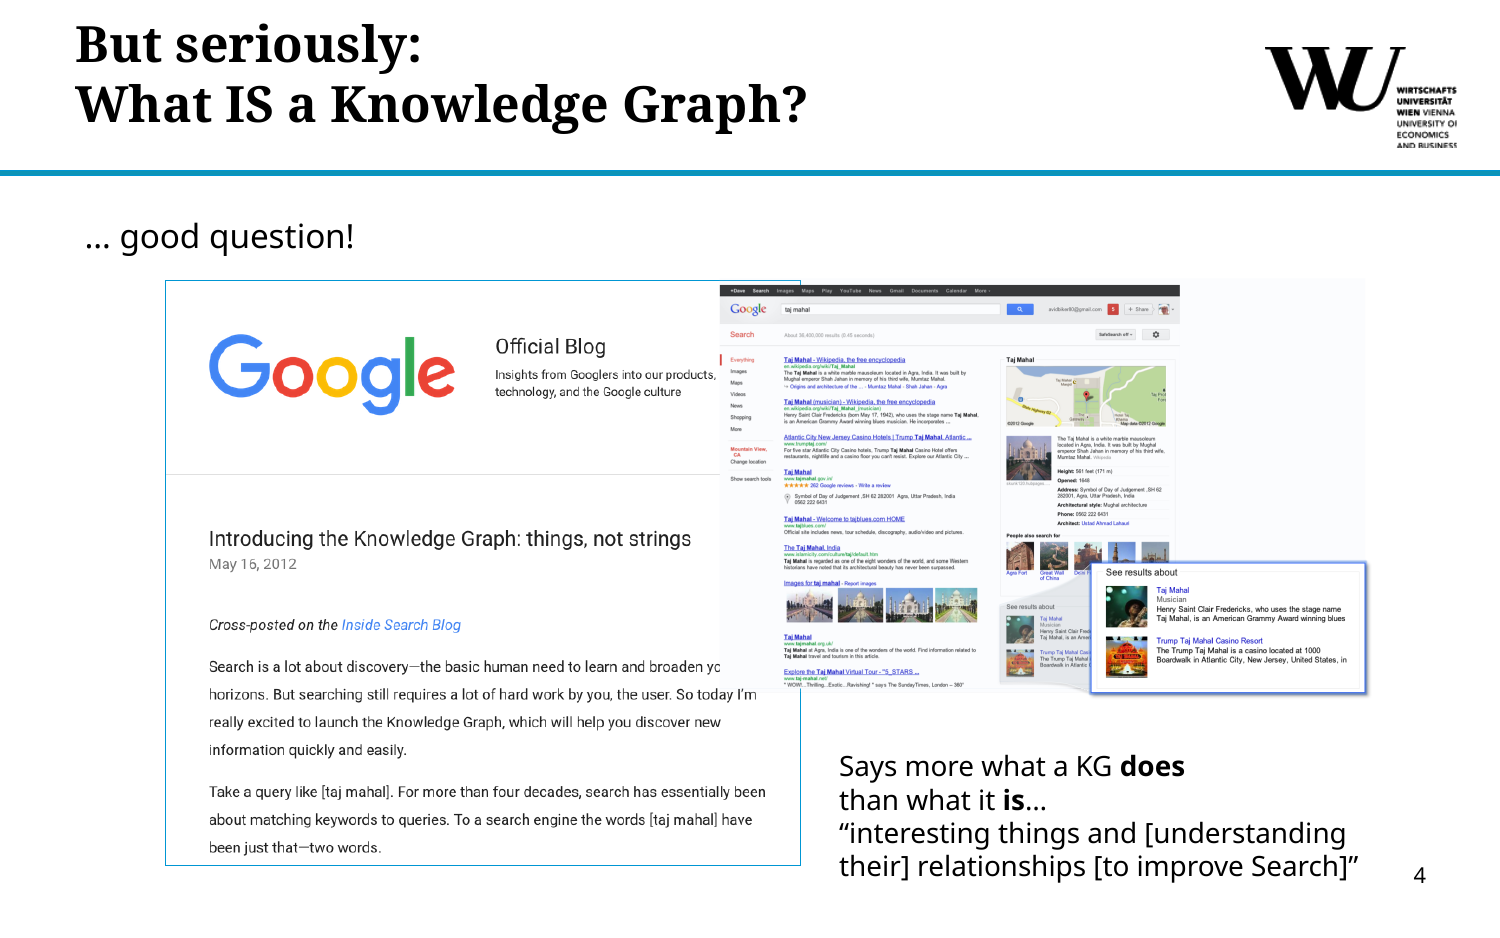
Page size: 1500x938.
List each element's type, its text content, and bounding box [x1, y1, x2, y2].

title But seriously: What IS a Knowledge Graph? [75, 0, 1198, 145]
list … good question! [75, 207, 1423, 834]
slide_number 4 [1398, 854, 1492, 897]
text_box Says more what a KG does than what it is… “interesting things and [understanding their] relationships [to improve Search]” [824, 741, 1375, 890]
picture [167, 278, 1375, 864]
